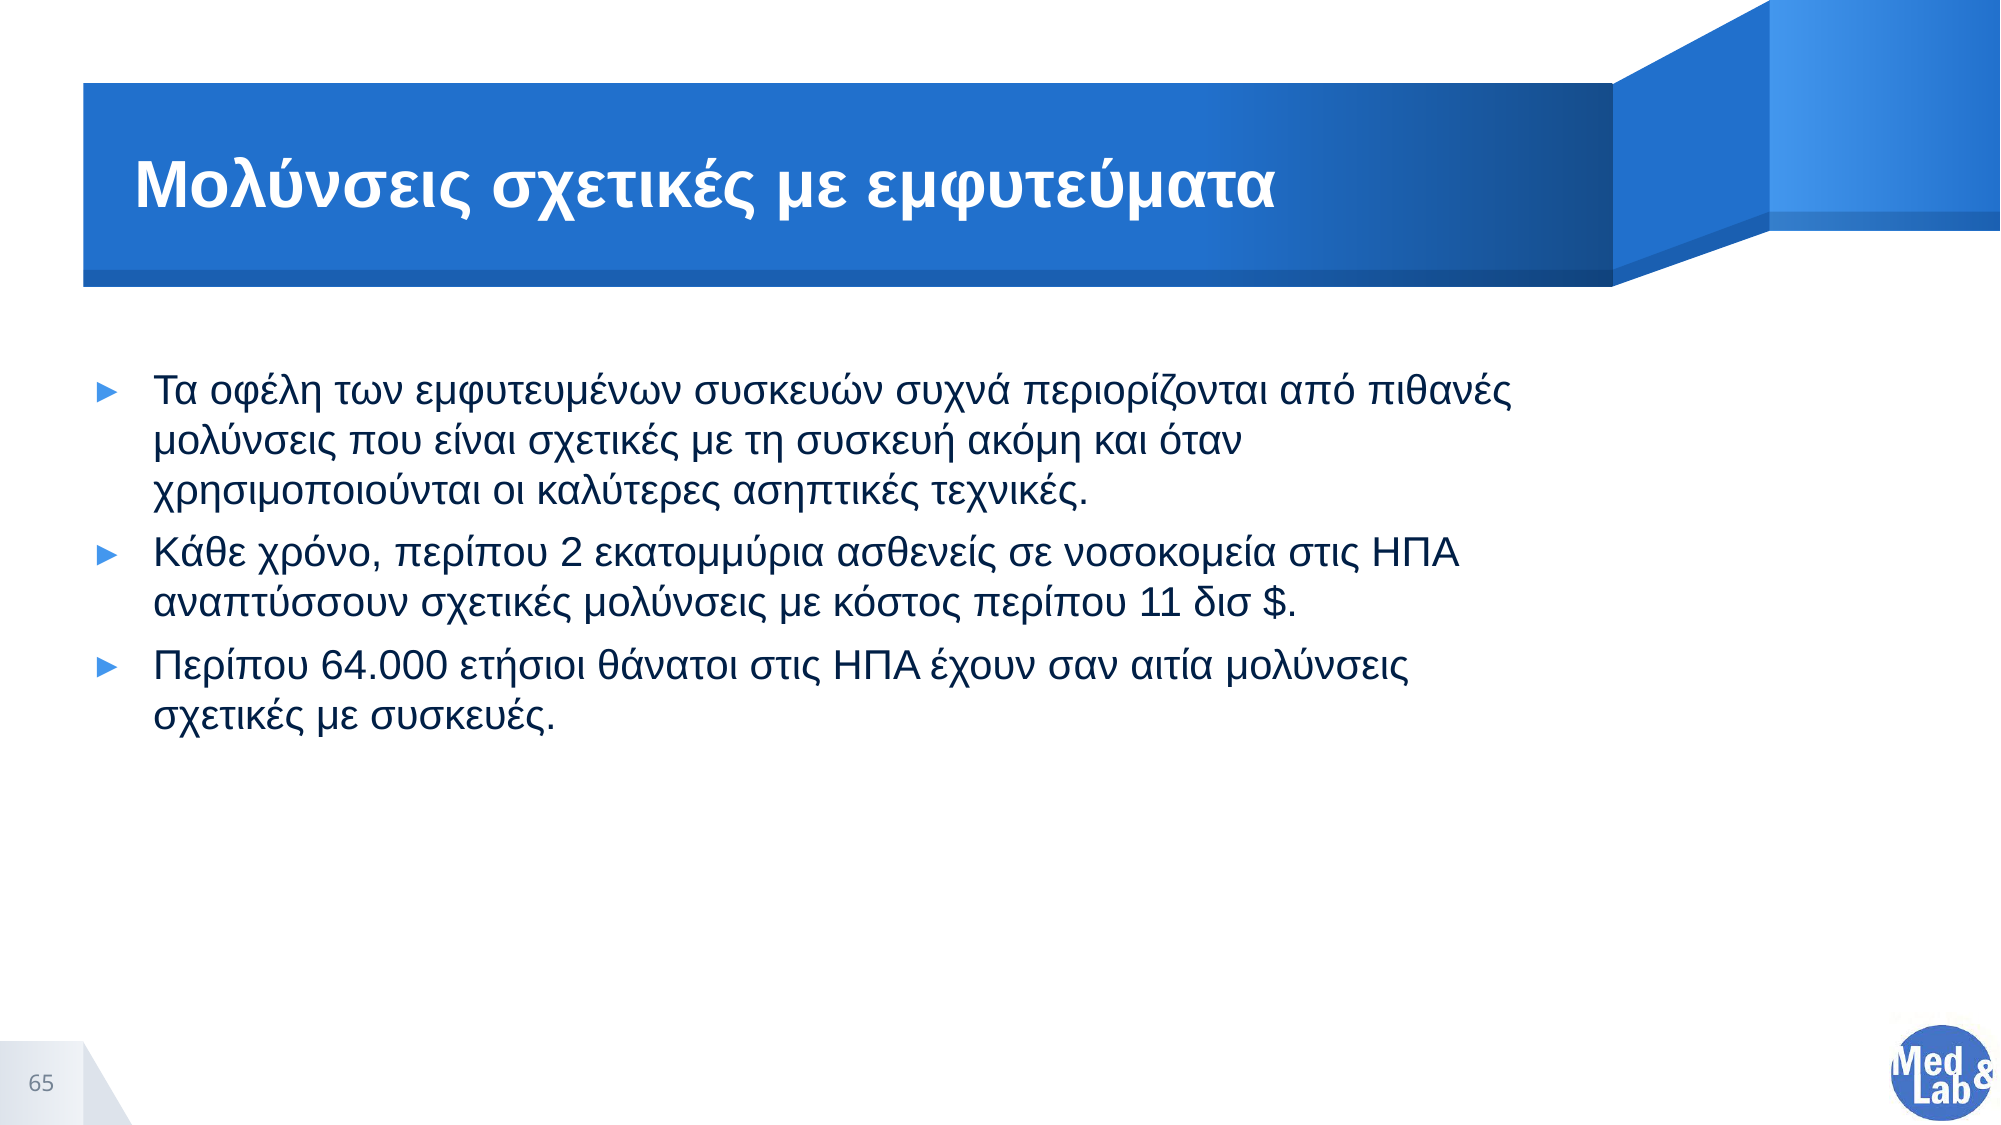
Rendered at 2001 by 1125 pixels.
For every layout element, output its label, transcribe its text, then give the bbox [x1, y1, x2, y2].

title Μολύνσεις σχετικές με εμφυτεύματα [134, 85, 1613, 287]
picture [1889, 1012, 2000, 1121]
slide_number 65 [0, 1041, 84, 1125]
list Τα οφέλη των εμφυτευμένων συσκευών συχνά περιορίζονται από πιθανές μολύνσεις που είναι σχετικές με τη συσκευή ακόμη και όταν χρησιμοποιούνται οι καλύτερες ασηπτικές τεχνικές. Κάθε χρόνο, περίπου 2 εκατομμύρια ασθενείς σε νοσοκομεία στις ΗΠΑ αναπτύσσουν σχετικές μολύνσεις με κόστος περίπου 11 δισ $. Περίπου 64.000 ετήσιοι θάνατοι στις ΗΠΑ έχουν σαν αιτία μολύνσεις σχετικές με συσκευές. [84, 362, 1538, 859]
